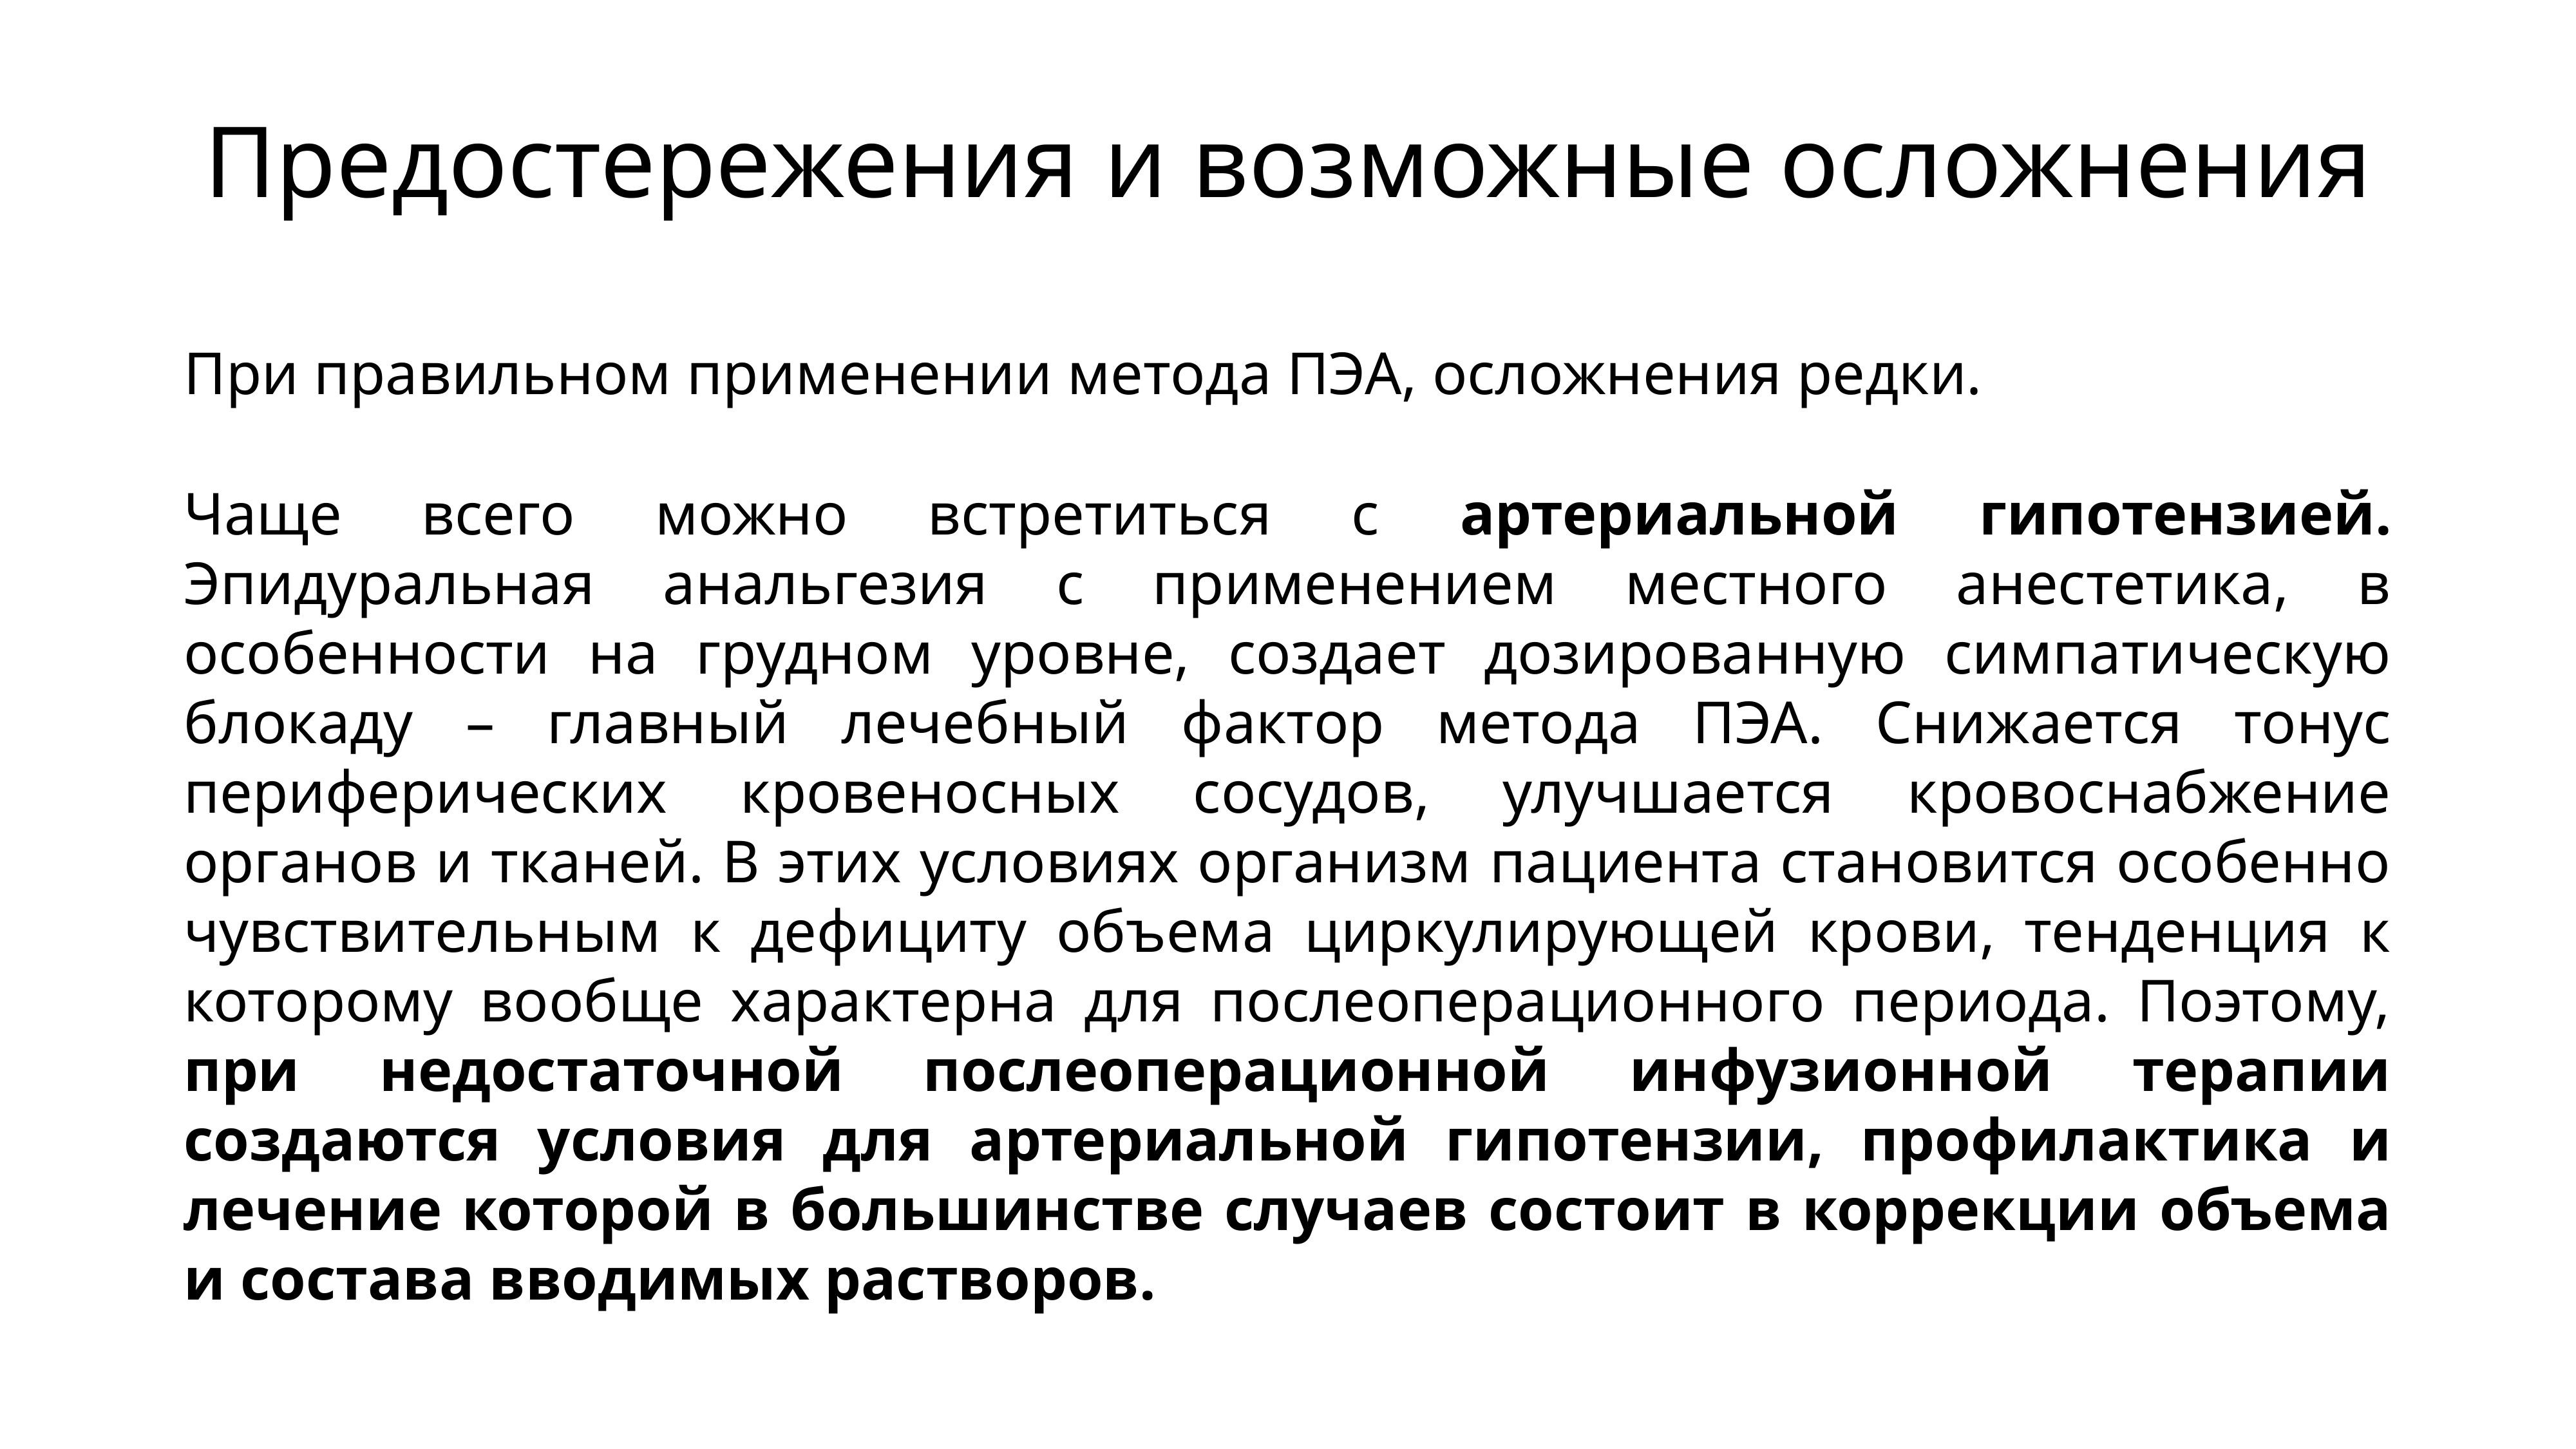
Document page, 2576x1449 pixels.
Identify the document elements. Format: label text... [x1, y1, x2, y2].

title Предостережения и возможные осложнения [178, 37, 2398, 279]
list При правильном применении метода ПЭА, осложнения редки. Чаще всего можно встретиться с артериальной гипотензией. Эпидуральная анальгезия с применением местного анестетика, в особенности на грудном уровне, создает дозированную симпатическую блокаду – главный лечебный фактор метода ПЭА. Снижается тонус периферических кровеносных сосудов, улучшается кровоснабжение органов и тканей. В этих условиях организм пациента становится особенно чувствительным к дефициту объема циркулирующей крови, тенденция к которому вообще характерна для послеоперационного периода. Поэтому, при недостаточной послеоперационной инфузионной терапии создаются условия для артериальной гипотензии, профилактика и лечение которой в большинстве случаев состоит в коррекции объема и состава вводимых растворов. [178, 332, 2398, 1316]
